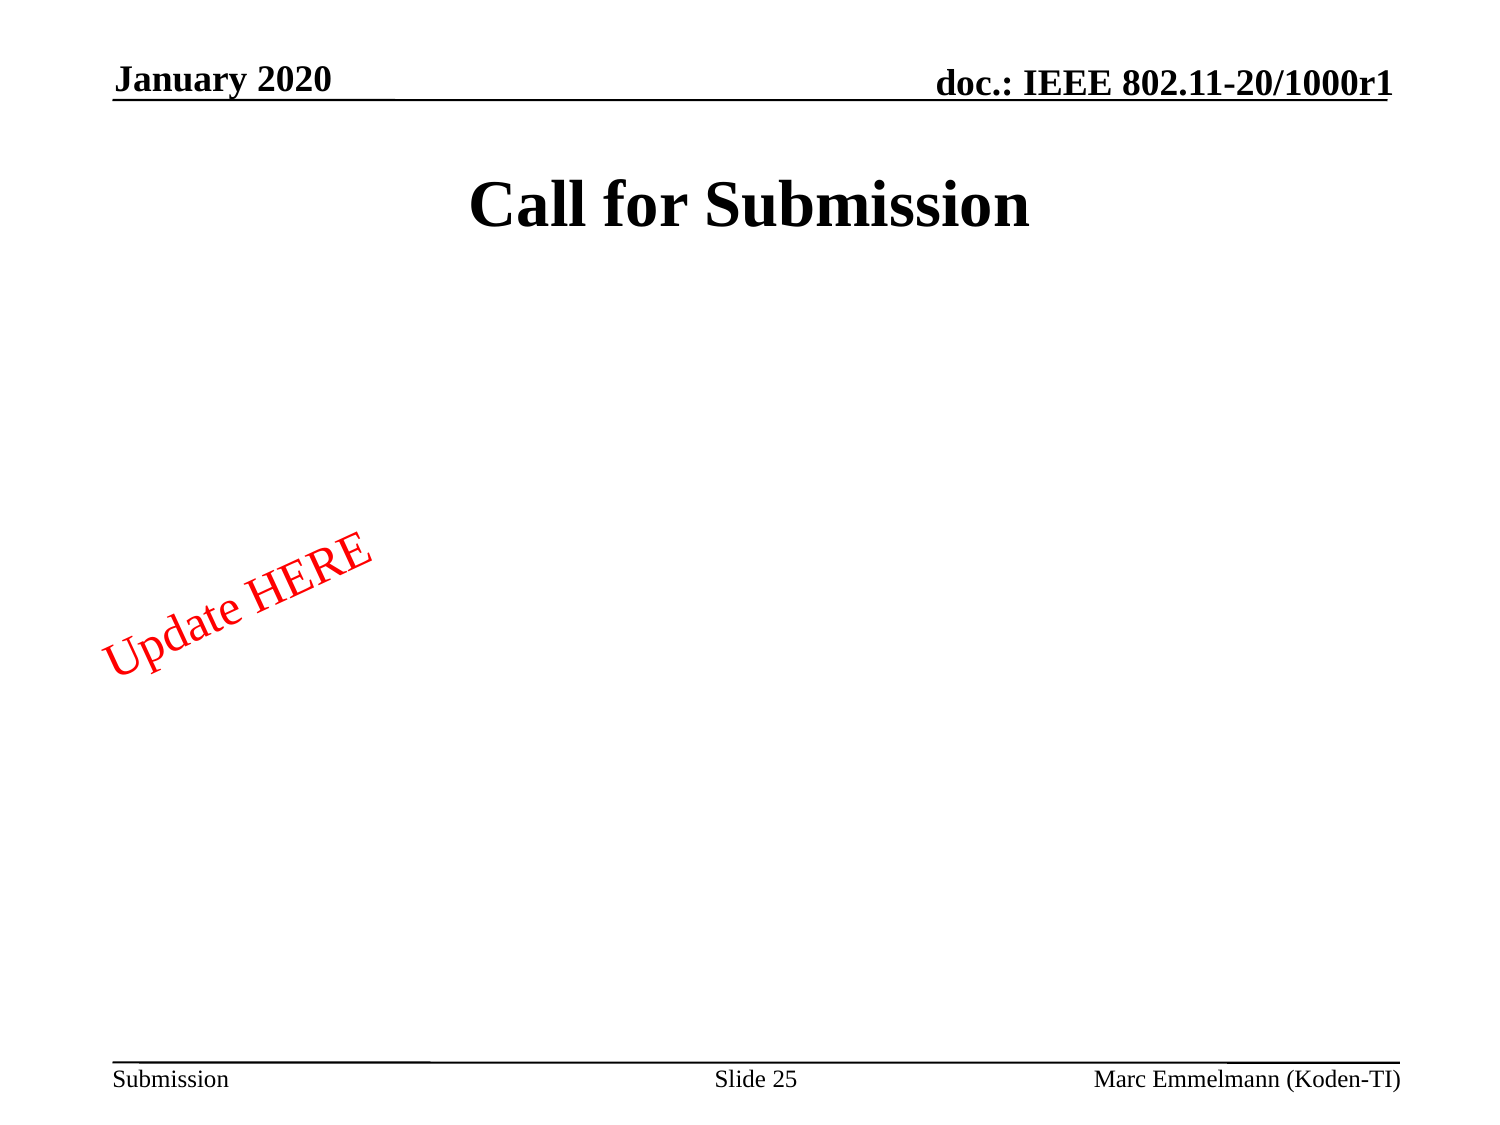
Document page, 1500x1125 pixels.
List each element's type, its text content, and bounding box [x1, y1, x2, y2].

title Call for Submission [112, 112, 1388, 288]
footer Marc Emmelmann (Koden-TI) [878, 1061, 1402, 1093]
slide_number Slide 25 [712, 1061, 800, 1123]
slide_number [114, 54, 423, 100]
text_box Update HERE [76, 500, 396, 702]
